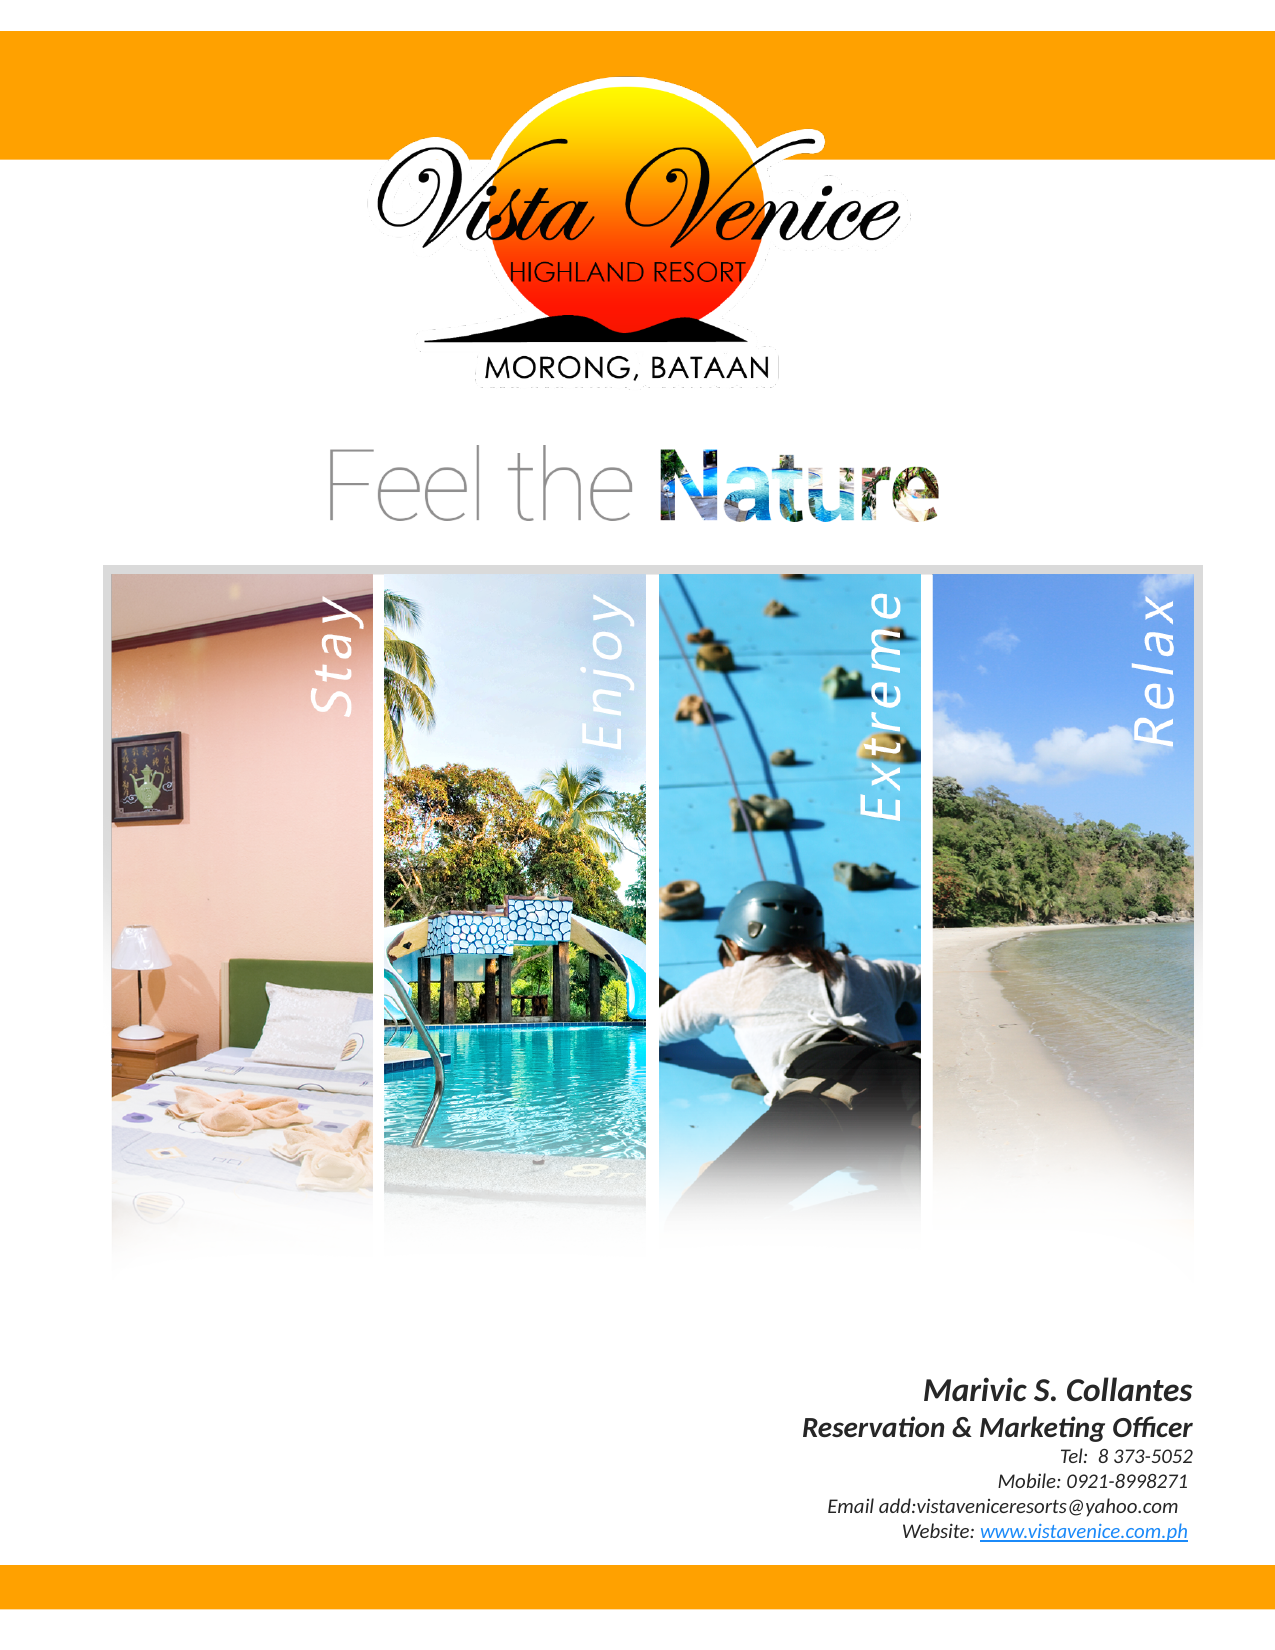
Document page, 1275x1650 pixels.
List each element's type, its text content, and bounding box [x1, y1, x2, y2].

text_box [0, 1564, 1275, 1610]
picture [349, 66, 926, 394]
picture [15, 427, 1275, 1310]
text_box Marivic S. Collantes Reservation & Marketing Officer Tel: 8 373-5052 Mobile: 0921-8998271 Email add:vistaveniceresorts@yahoo.com Website: www.vistavenice.com.ph [495, 1360, 1208, 1551]
text_box [0, 30, 1275, 161]
